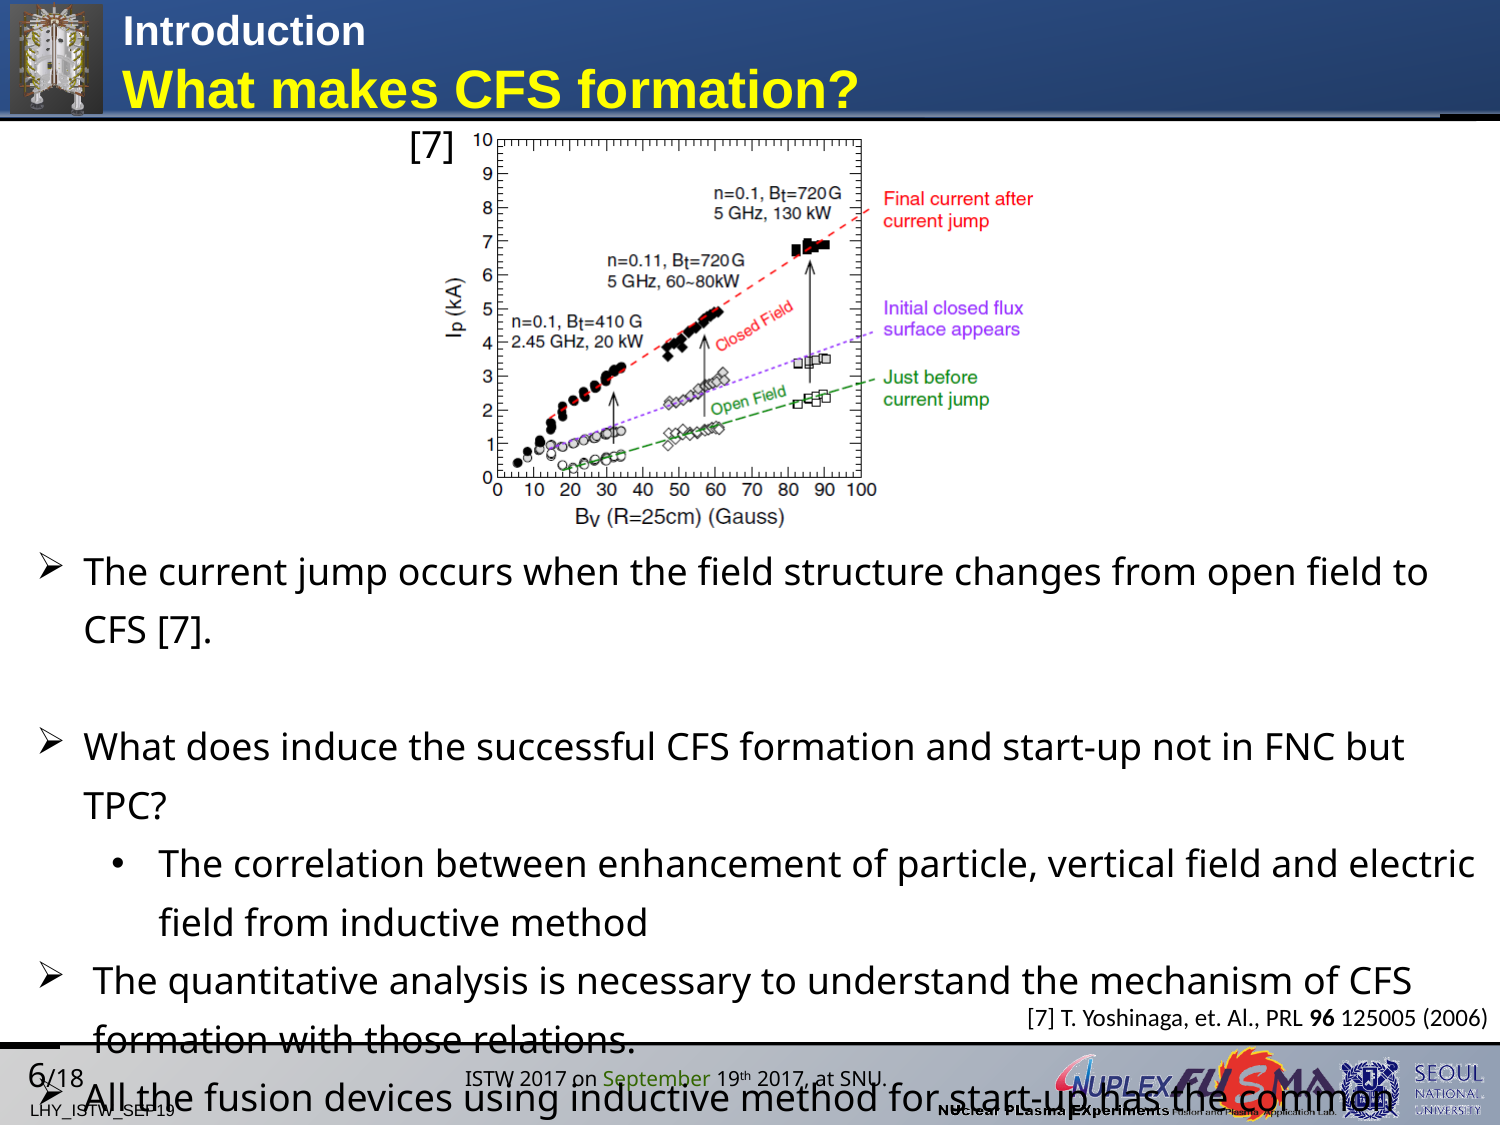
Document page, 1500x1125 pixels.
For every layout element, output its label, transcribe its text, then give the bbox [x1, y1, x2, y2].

picture [0, 0, 115, 118]
text_box The current jump occurs when the field structure changes from open field to CFS [7]. What does induce the successful CFS formation and start-up not in FNC but TPC? The correlation between enhancement of particle, vertical field and electric field from inductive method The quantitative analysis is necessary to understand the mechanism of CFS formation with those relations. All the fusion devices using inductive method for start-up has the common problem. [0, 527, 1500, 1125]
text_box [7] T. Yoshinaga, et. Al., PRL 96 125005 (2006) [1012, 993, 1500, 1039]
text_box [395, 113, 1037, 534]
title Introduction What makes CFS formation? [108, 9, 1494, 127]
